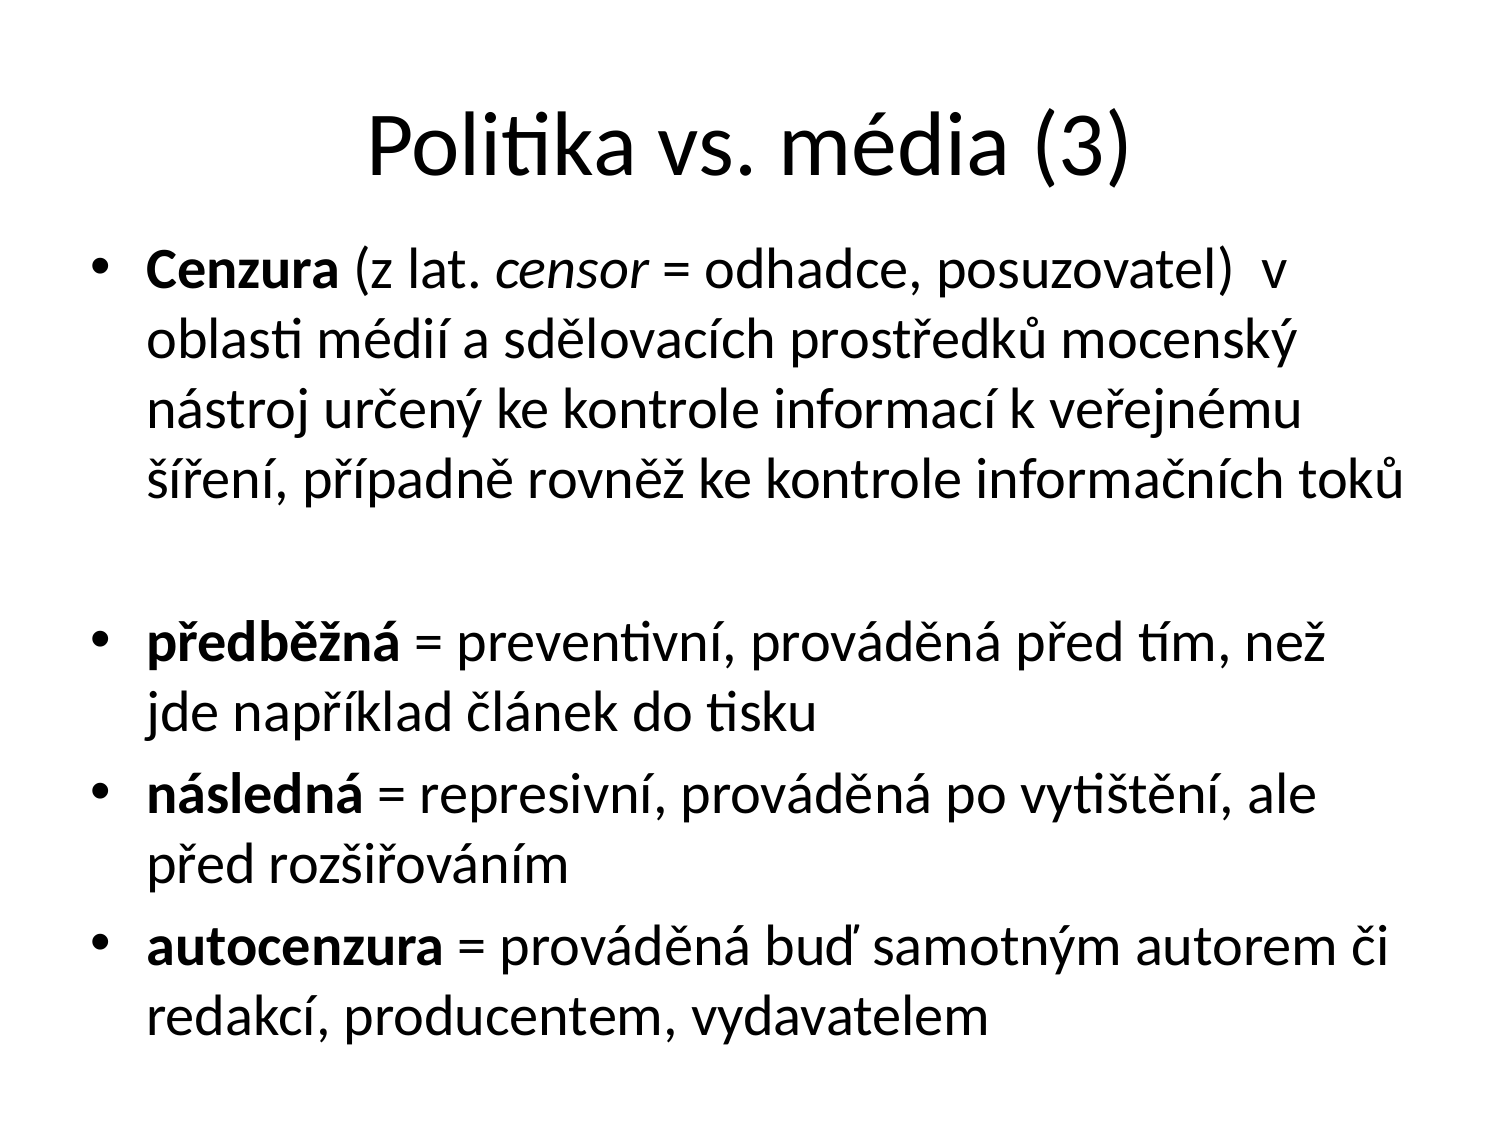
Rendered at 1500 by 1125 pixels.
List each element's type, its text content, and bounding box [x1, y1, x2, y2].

list Cenzura (z lat. censor = odhadce, posuzovatel) v oblasti médií a sdělovacích prostředků mocenský nástroj určený ke kontrole informací k veřejnému šíření, případně rovněž ke kontrole informačních toků předběžná = preventivní, prováděná před tím, než jde například článek do tisku následná = represivní, prováděná po vytištění, ale před rozšiřováním autocenzura = prováděná buď samotným autorem či redakcí, producentem, vydavatelem [74, 222, 1426, 1006]
title Politika vs. média (3) [74, 44, 1426, 222]
